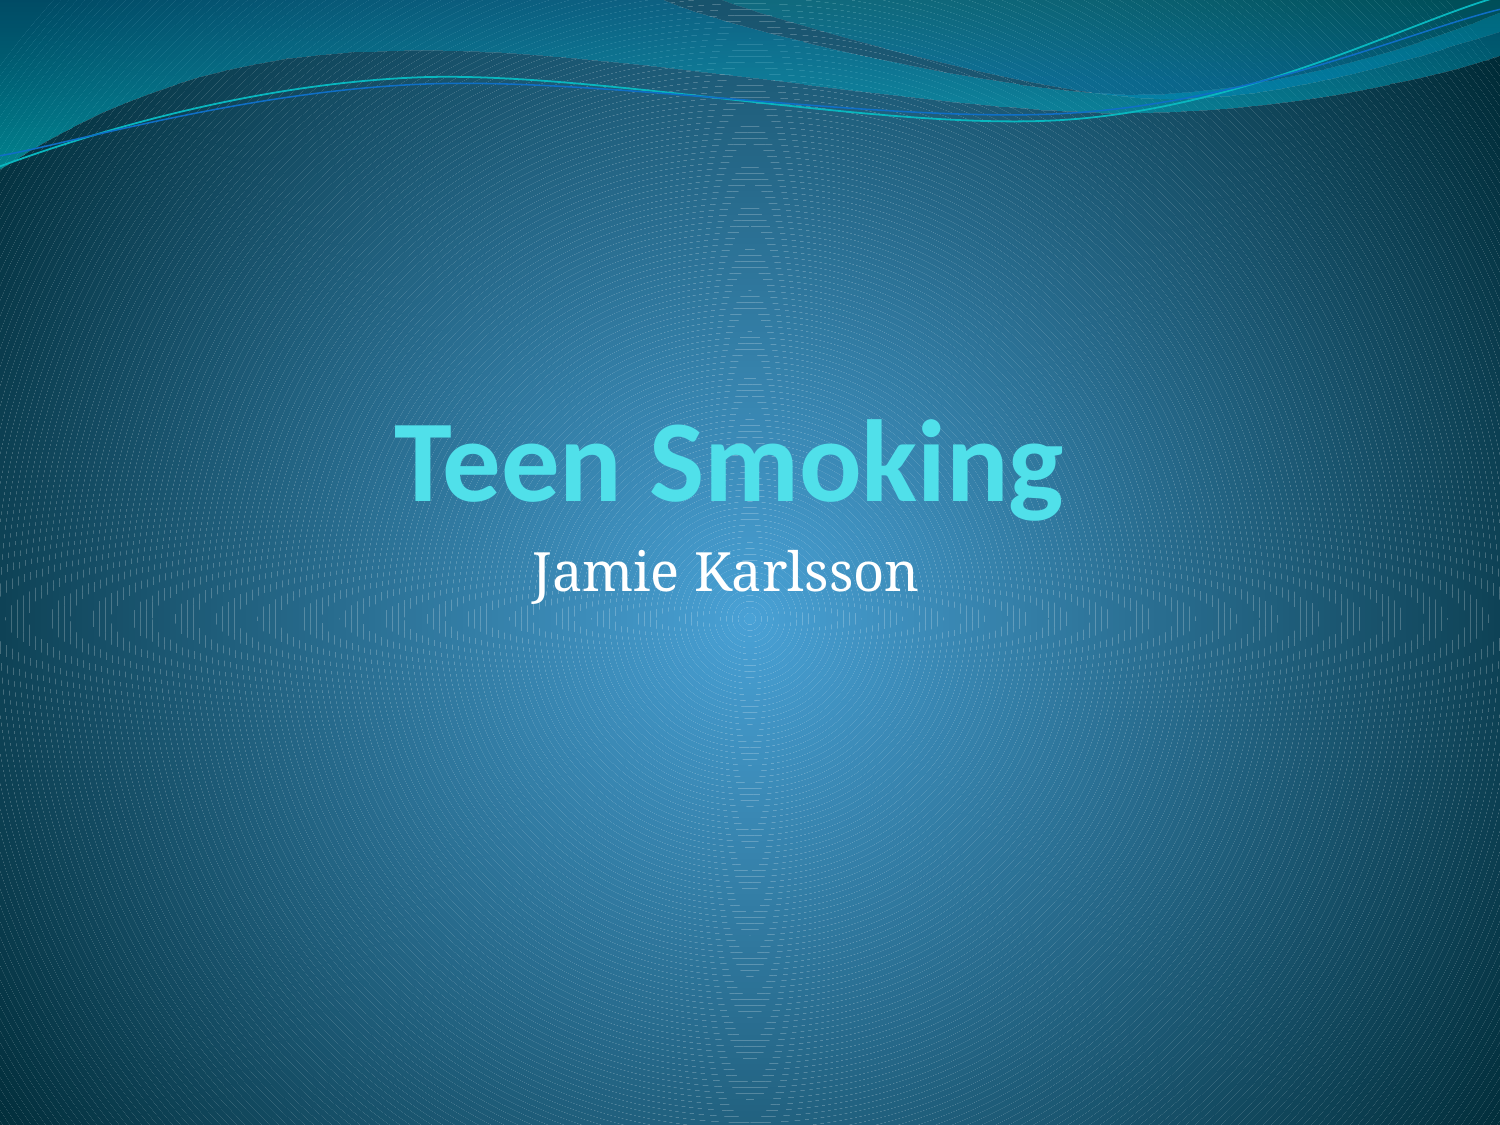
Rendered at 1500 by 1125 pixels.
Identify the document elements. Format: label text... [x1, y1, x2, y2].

subtitle Jamie Karlsson [87, 529, 1376, 818]
title Teen Smoking [87, 224, 1376, 525]
